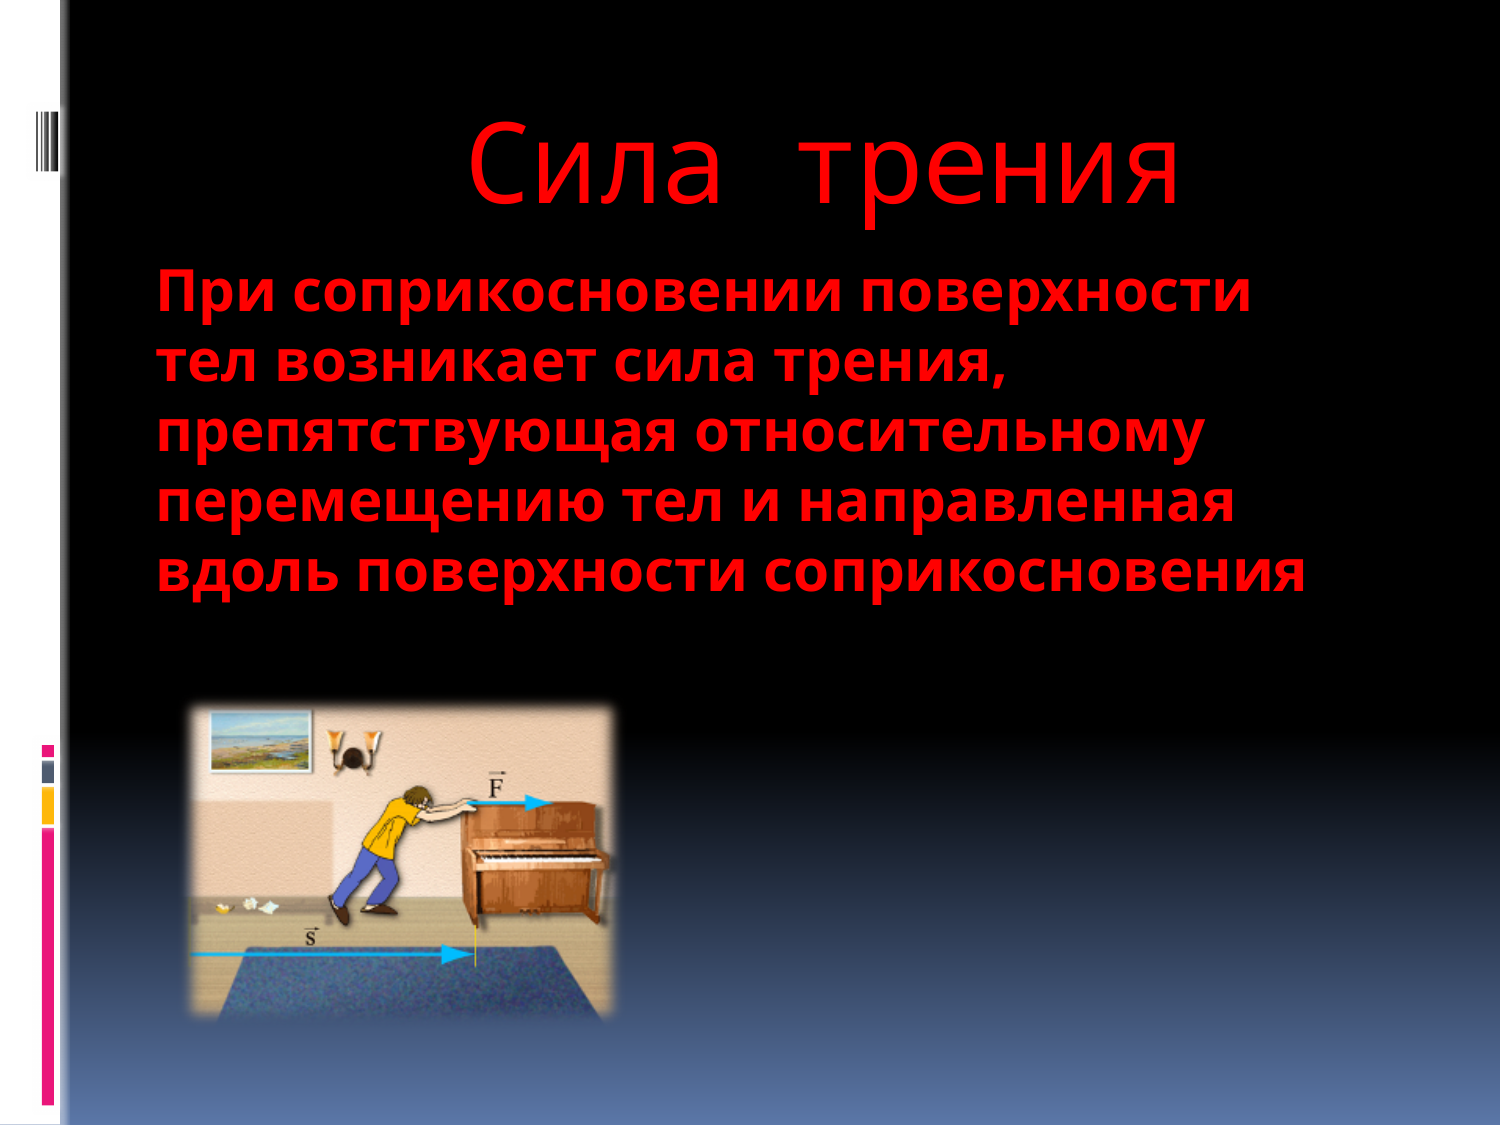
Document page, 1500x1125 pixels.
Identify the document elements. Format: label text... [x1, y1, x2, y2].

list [174, 689, 631, 1033]
text_box При соприкосновении поверхности тел возникает сила трения, препятствующая относительному перемещению тел и направленная вдоль поверхности соприкосновения [140, 246, 1336, 611]
title Сила трения [150, 84, 1425, 235]
